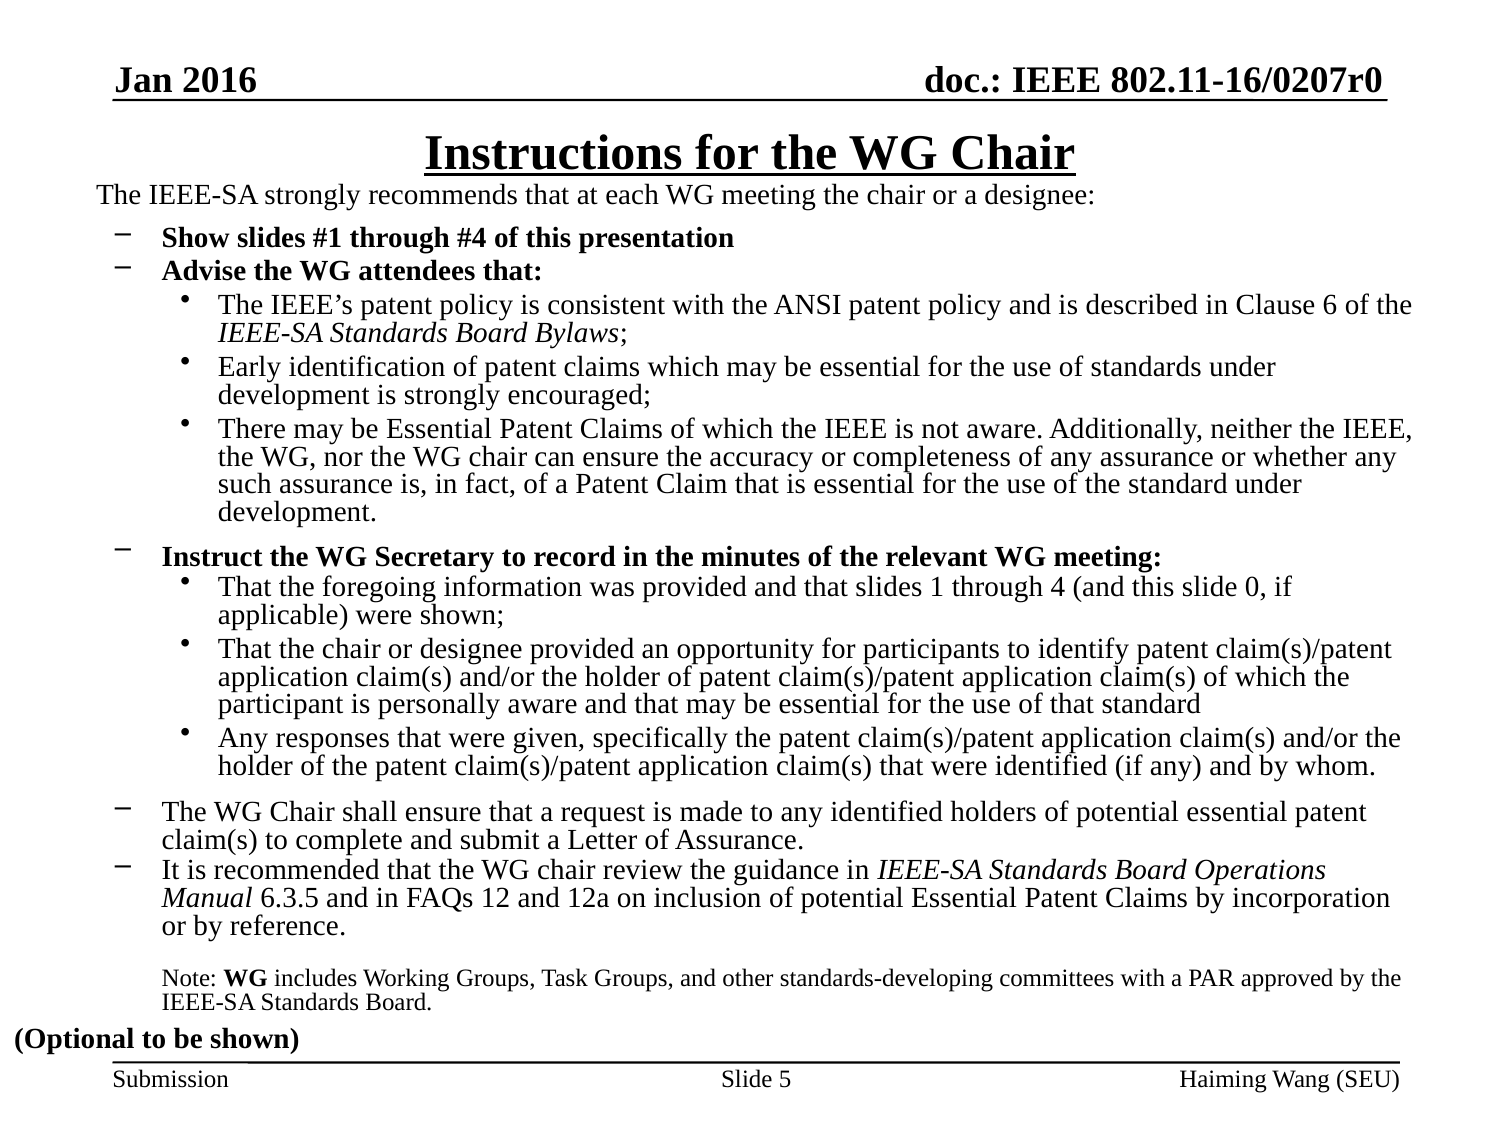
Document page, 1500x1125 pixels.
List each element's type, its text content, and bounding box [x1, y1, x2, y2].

footer Haiming Wang (SEU) [1137, 1062, 1401, 1094]
text_box The IEEE-SA strongly recommends that at each WG meeting the chair or a designee: Show slides #1 through #4 of this presentation Advise the WG attendees that: The IEEE’s patent policy is consistent with the ANSI patent policy and is described in Clause 6 of the IEEE-SA Standards Board Bylaws; Early identification of patent claims which may be essential for the use of standards under development is strongly encouraged; There may be Essential Patent Claims of which the IEEE is not aware. Additionally, neither the IEEE, the WG, nor the WG chair can ensure the accuracy or completeness of any assurance or whether any such assurance is, in fact, of a Patent Claim that is essential for the use of the standard under development. Instruct the WG Secretary to record in the minutes of the relevant WG meeting: That the foregoing information was provided and that slides 1 through 4 (and this slide 0, if applicable) were shown; That the chair or designee provided an opportunity for participants to identify patent claim(s)/patent application claim(s) and/or the holder of patent claim(s)/patent application claim(s) of which the participant is personally aware and that may be essential for the use of that standard Any responses that were given, specifically the patent claim(s)/patent application claim(s) and/or the holder of the patent claim(s)/patent application claim(s) that were identified (if any) and by whom. The WG Chair shall ensure that a request is made to any identified holders of potential essential patent claim(s) to complete and submit a Letter of Assurance. It is recommended that the WG chair review the guidance in IEEE-SA Standards Board Operations Manual 6.3.5 and in FAQs 12 and 12a on inclusion of potential Essential Patent Claims by incorporation or by reference. Note: WG includes Working Groups, Task Groups, and other standards-developing committees with a PAR approved by the IEEE-SA Standards Board. [24, 174, 1438, 975]
text_box (Optional to be shown) [0, 1012, 315, 1063]
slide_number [114, 54, 351, 101]
text_box Instructions for the WG Chair [112, 112, 1388, 174]
slide_number Slide 5 [712, 1061, 800, 1093]
